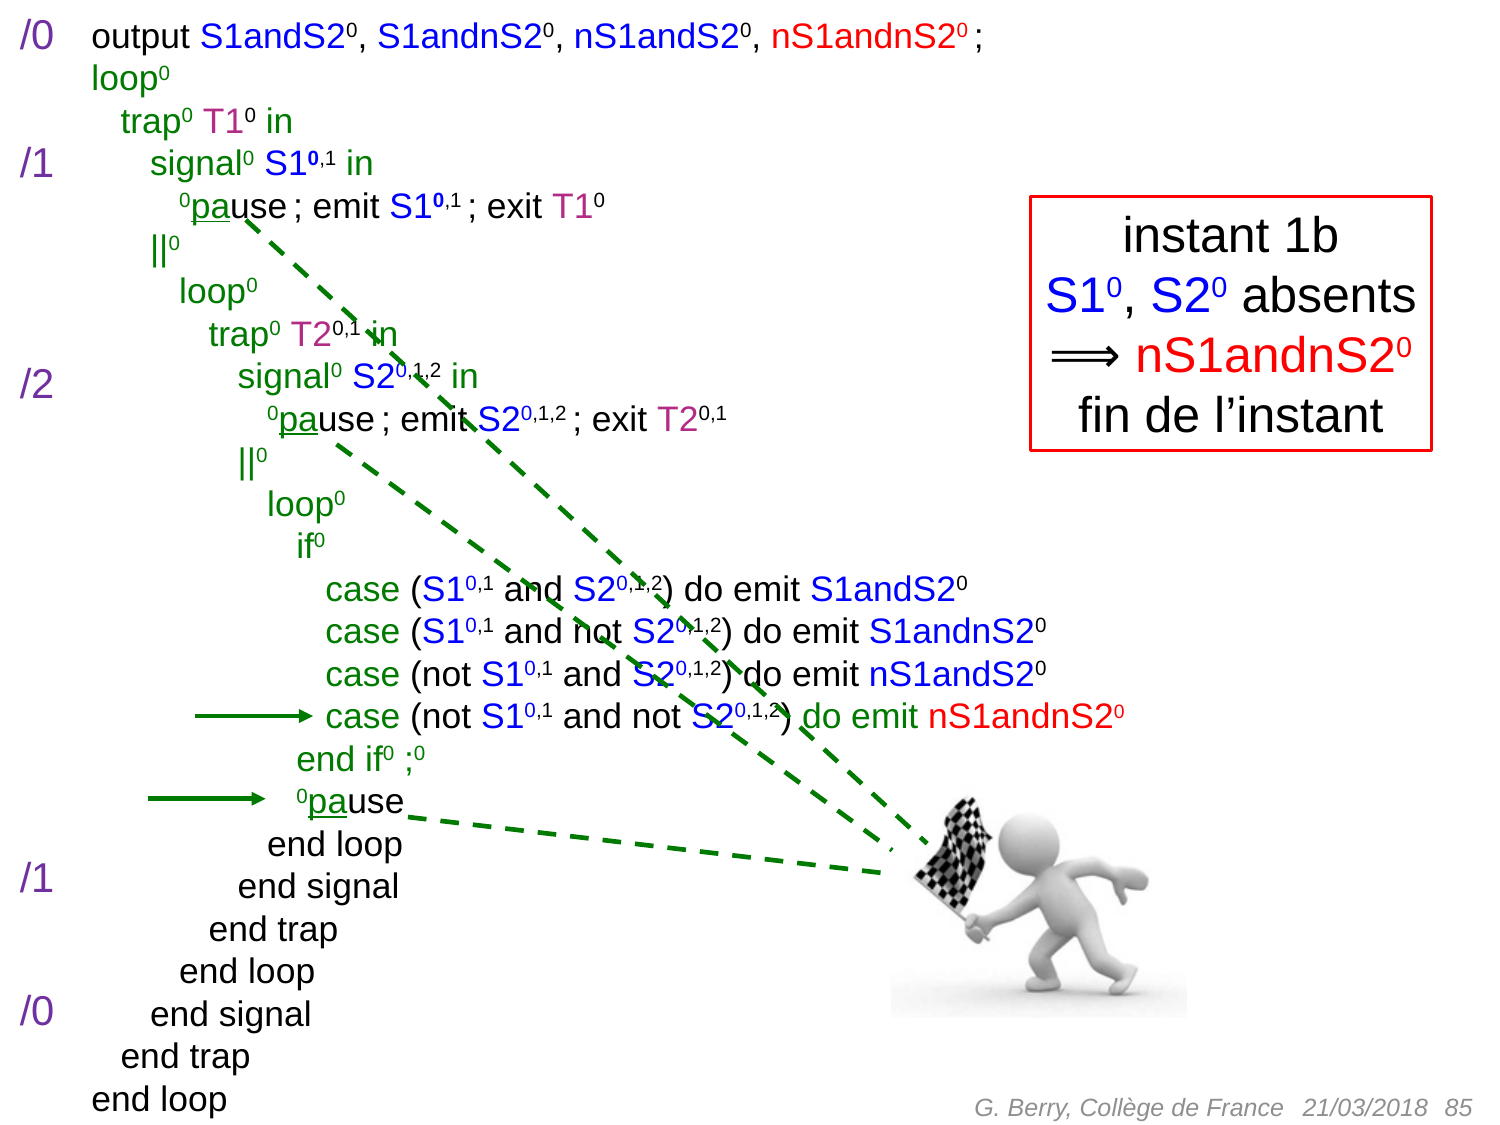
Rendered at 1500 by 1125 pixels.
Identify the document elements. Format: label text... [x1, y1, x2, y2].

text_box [4, 0, 71, 1042]
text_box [245, 219, 928, 844]
picture [890, 786, 1187, 1018]
text_box output S1andS20, S1andnS20, nS1andS20, nS1andnS20 ; loop0 trap0 T10 in signal0 S10,1 in 0pause ; emit S10,1 ; exit T10 ||0 loop0 trap0 T20,1 in signal0 S20,1,2 in 0pause ; emit S20,1,2 ; exit T20,1 ||0 loop0 if0 case (S10,1 and S20,1,2) do emit S1andS20 case (S10,1 and not S20,1,2) do emit S1andnS20 case (not S10,1 and S20,1,2) do emit nS1andS20 case (not S10,1 and not S20,1,2) do emit nS1andnS20 end if0 ;0 0pause end loop end signal end trap end loop end signal end trap end loop [76, 5, 1500, 1125]
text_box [407, 851, 892, 875]
text_box instant 1b S10, S20 absents ⟹ nS1andnS20 fin de l’instant [1030, 196, 1432, 451]
